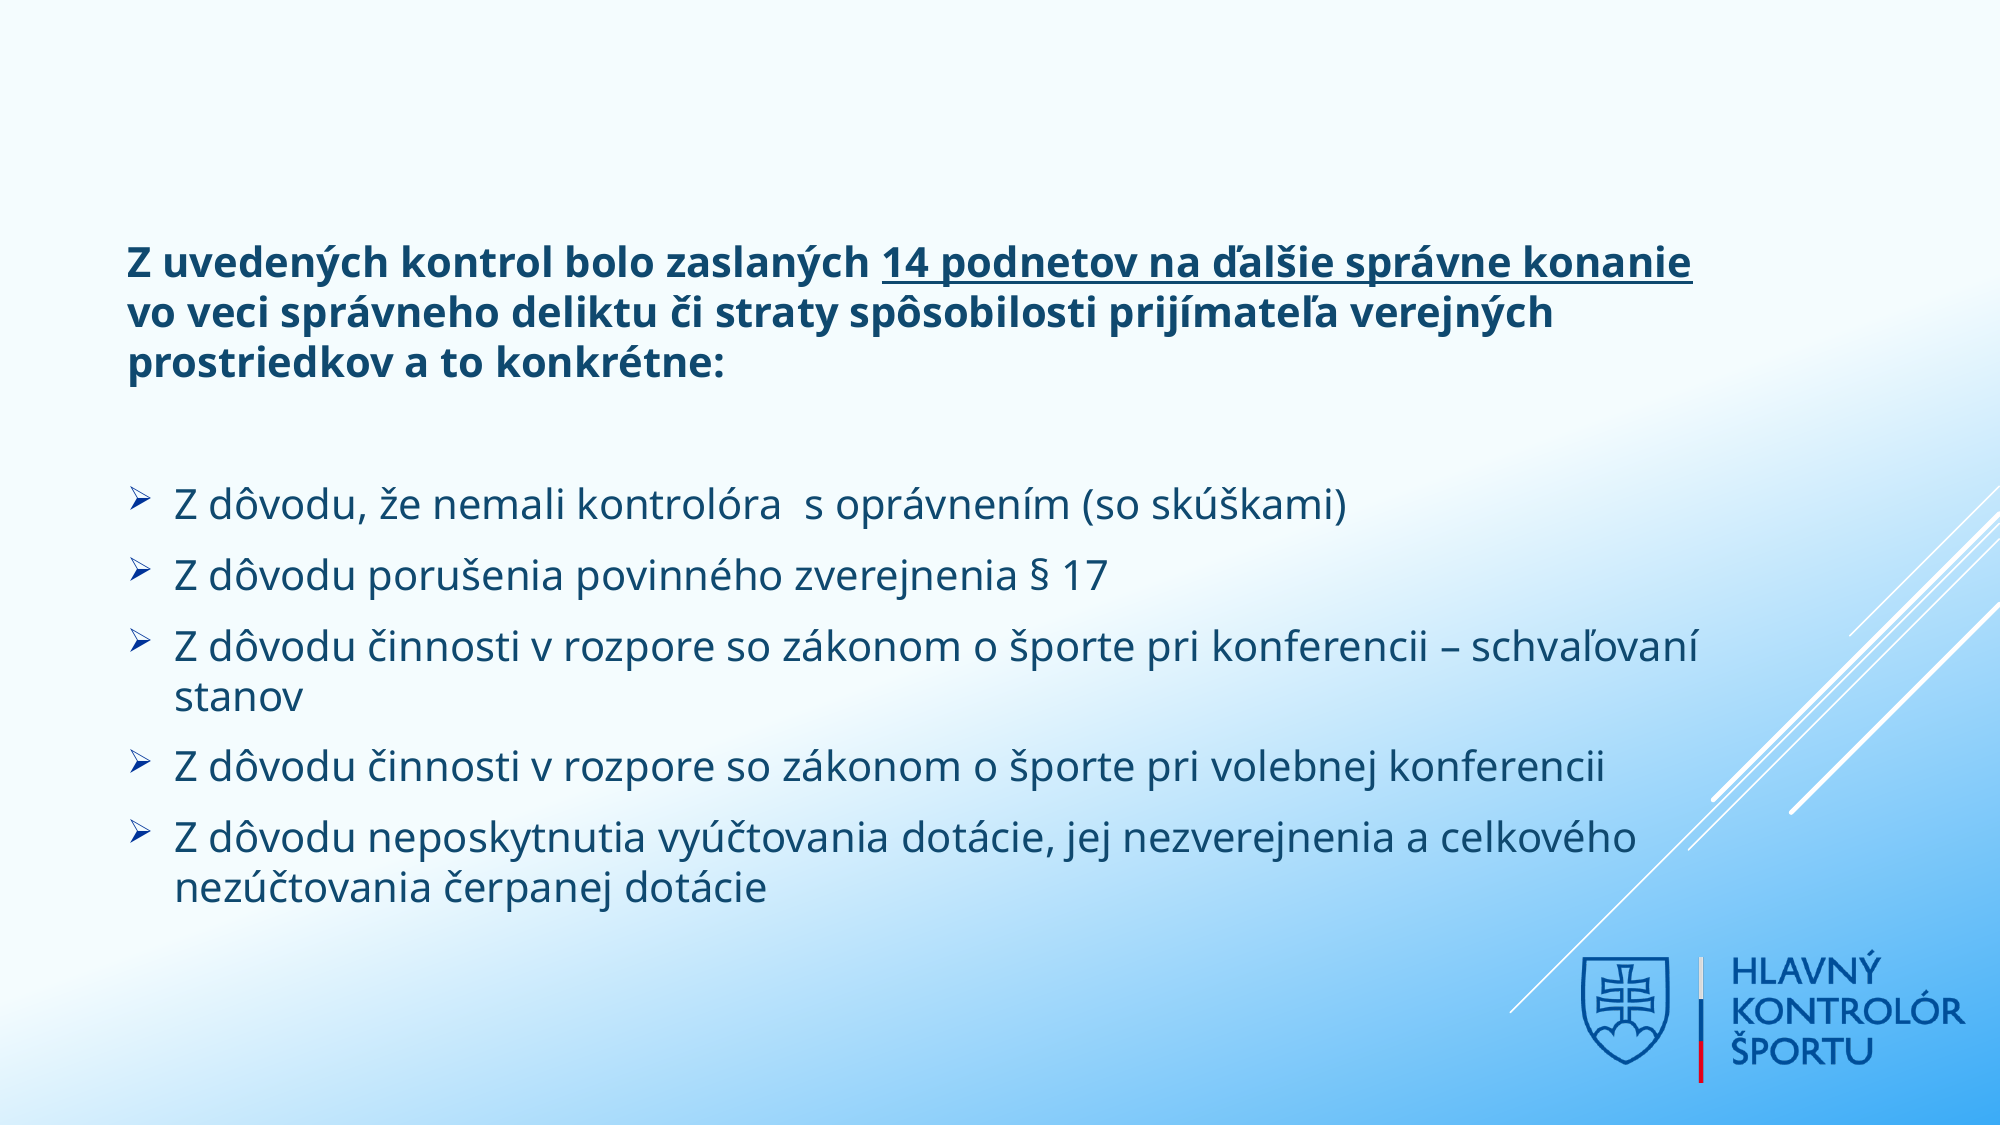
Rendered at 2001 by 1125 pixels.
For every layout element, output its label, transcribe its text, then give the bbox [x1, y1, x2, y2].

list Z uvedených kontrol bolo zaslaných 14 podnetov na ďalšie správne konanie vo veci správneho deliktu či straty spôsobilosti prijímateľa verejných prostriedkov a to konkrétne: Z dôvodu, že nemali kontrolóra s oprávnením (so skúškami) Z dôvodu porušenia povinného zverejnenia § 17 Z dôvodu činnosti v rozpore so zákonom o športe pri konferencii – schvaľovaní stanov Z dôvodu činnosti v rozpore so zákonom o športe pri volebnej konferencii Z dôvodu neposkytnutia vyúčtovania dotácie, jej nezverejnenia a celkového nezúčtovania čerpanej dotácie [112, 112, 1746, 1035]
picture [1581, 948, 1966, 1083]
